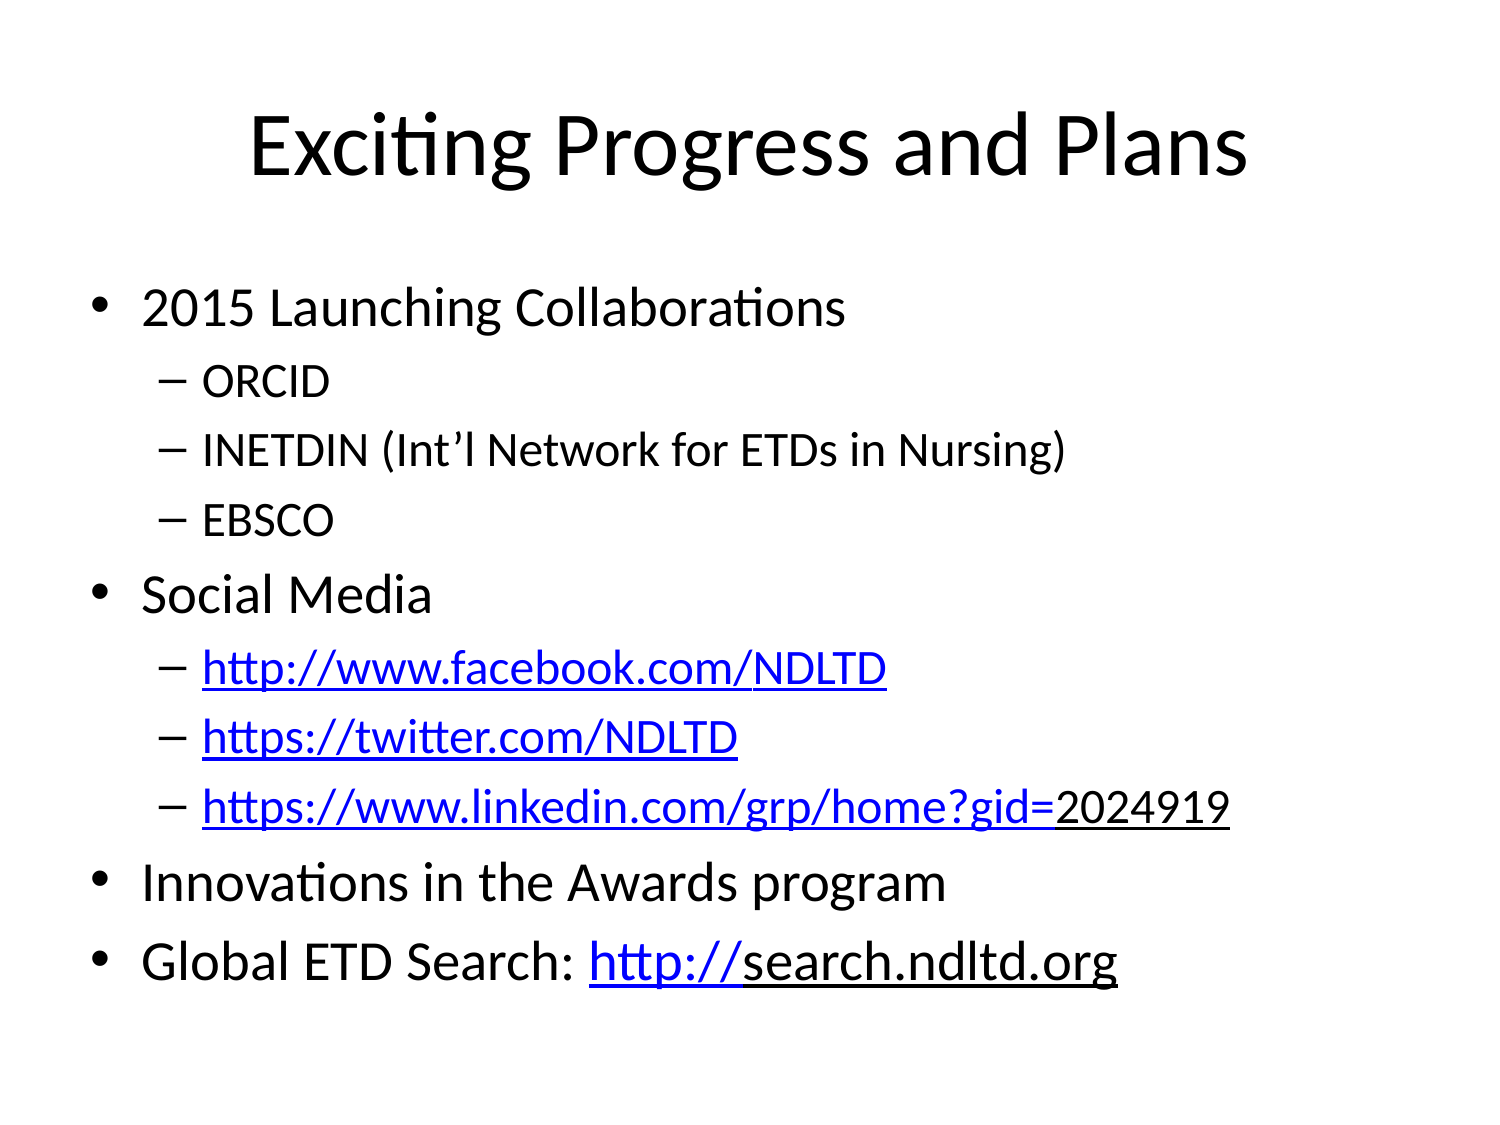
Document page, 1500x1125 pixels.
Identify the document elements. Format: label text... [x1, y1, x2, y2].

title Exciting Progress and Plans [75, 45, 1425, 233]
list 2015 Launching Collaborations ORCID INETDIN (Int’l Network for ETDs in Nursing) EBSCO Social Media http://www.facebook.com/NDLTD https://twitter.com/NDLTD https://www.linkedin.com/grp/home?gid=2024919 Innovations in the Awards program Global ETD Search: http://search.ndltd.org [75, 262, 1425, 1005]
